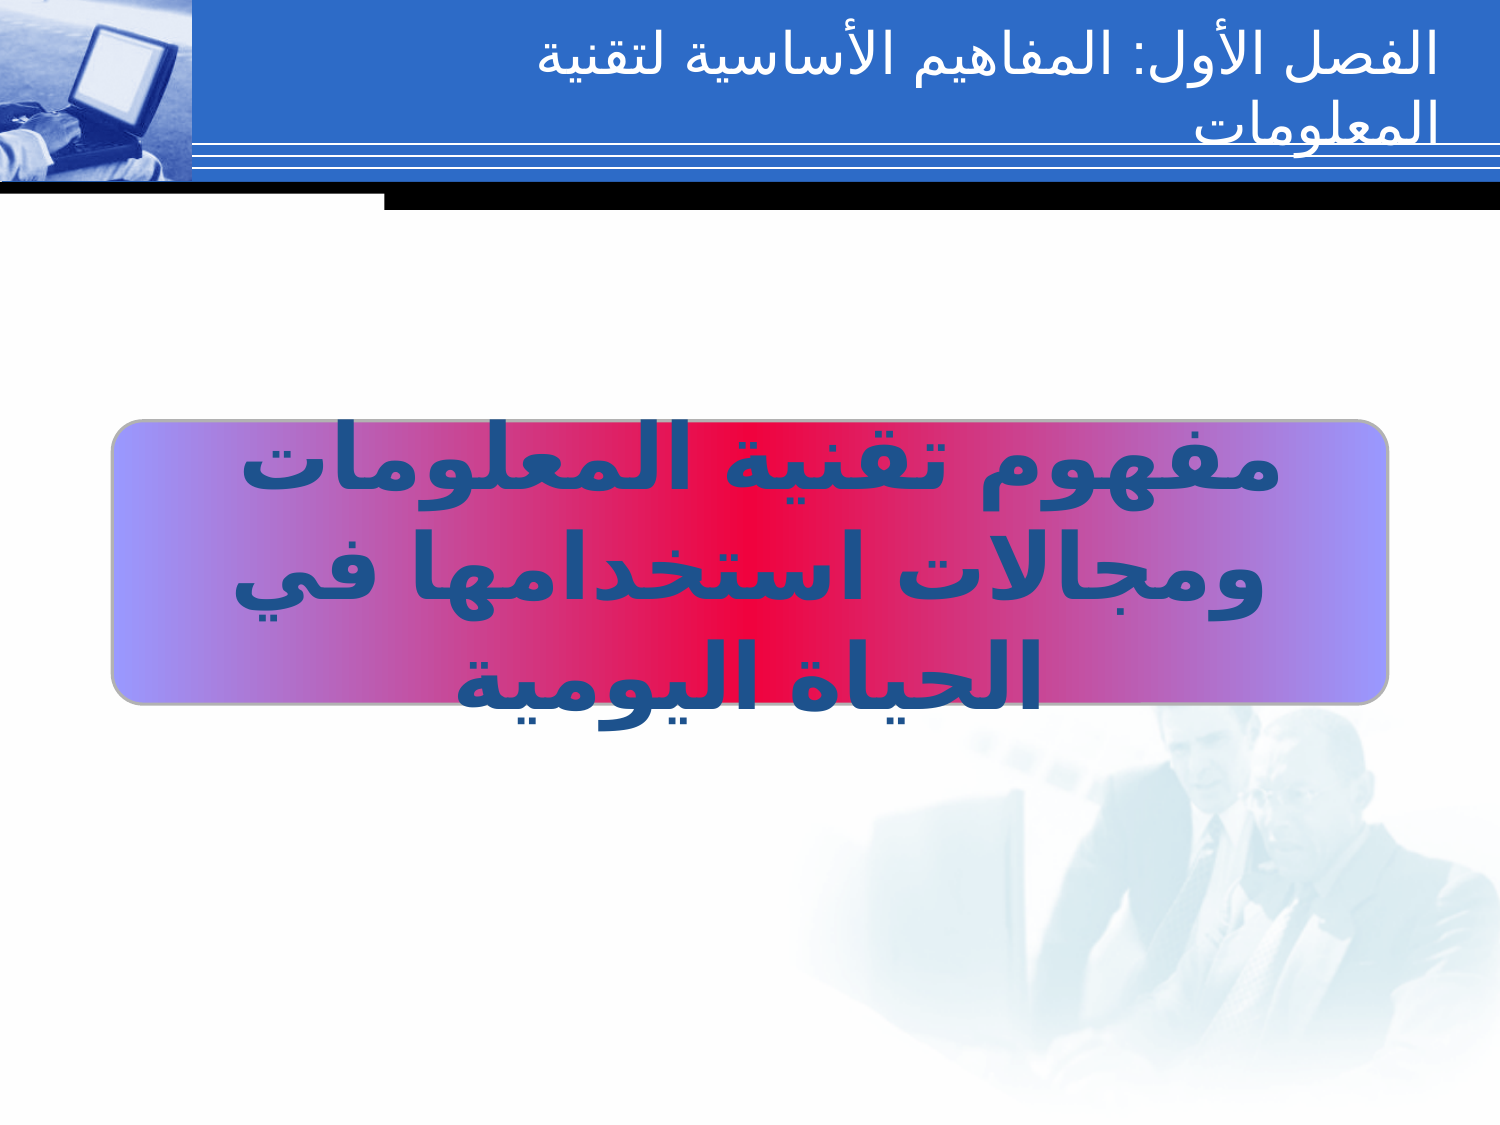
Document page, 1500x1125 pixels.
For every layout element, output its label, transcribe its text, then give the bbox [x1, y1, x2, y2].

picture [0, 194, 1500, 1125]
text_box الفصل الأول: المفاهيم الأساسية لتقنية المعلومات [419, 42, 1457, 131]
picture [0, 0, 192, 181]
text_box مفهوم تقنية المعلومات ومجالات استخدامها في الحياة اليومية [112, 420, 1388, 705]
